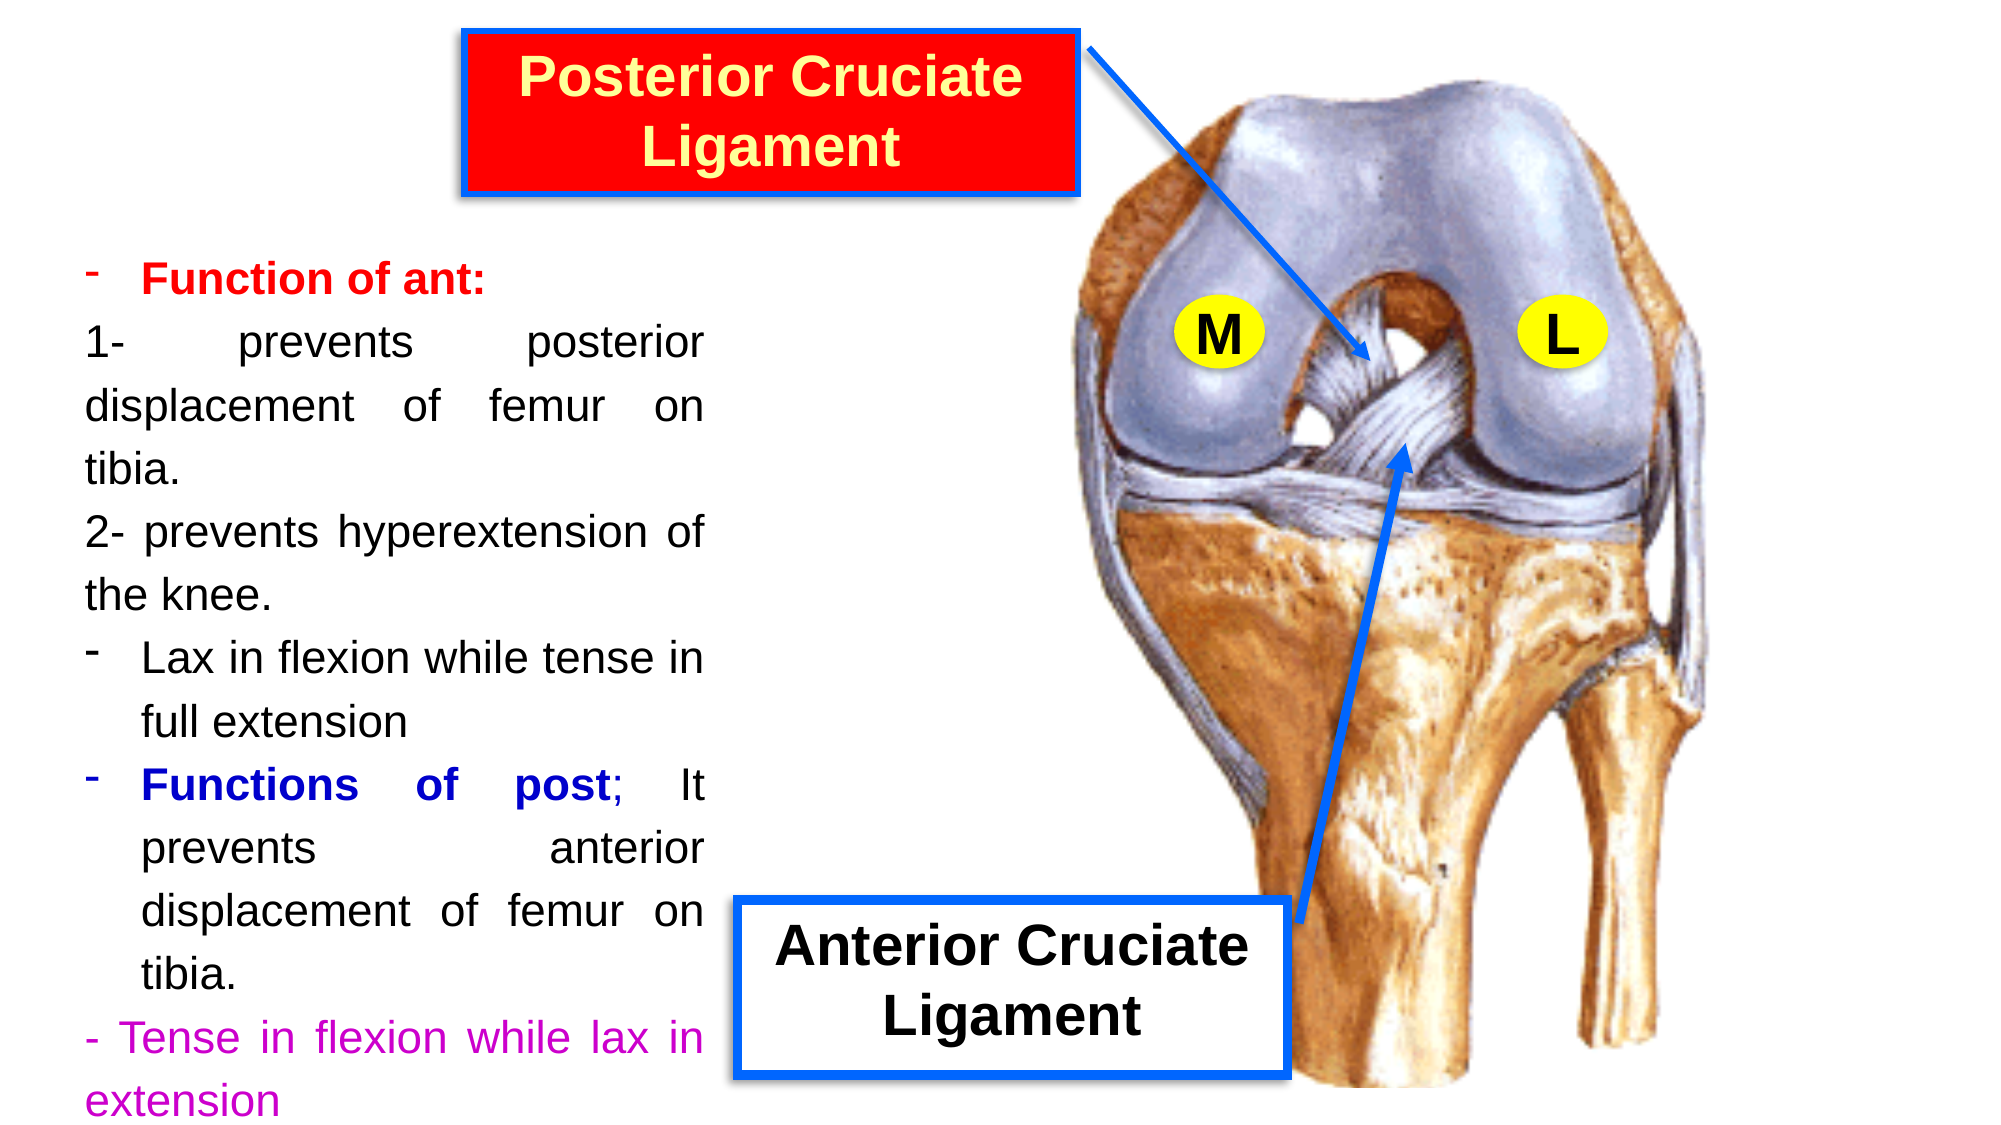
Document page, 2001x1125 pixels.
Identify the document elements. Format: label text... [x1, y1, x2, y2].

picture [1062, 0, 1751, 1088]
text_box Posterior Cruciate Ligament [464, 31, 1057, 194]
text_box Anterior Cruciate Ligament [737, 900, 1057, 1075]
text_box Function of ant: 1- prevents posterior displacement of femur on tibia. 2- prevents hyperextension of the knee. Lax in flexion while tense in full extension Functions of post; It prevents anterior displacement of femur on tibia. - Tense in flexion while lax in extension [32, 233, 720, 1125]
